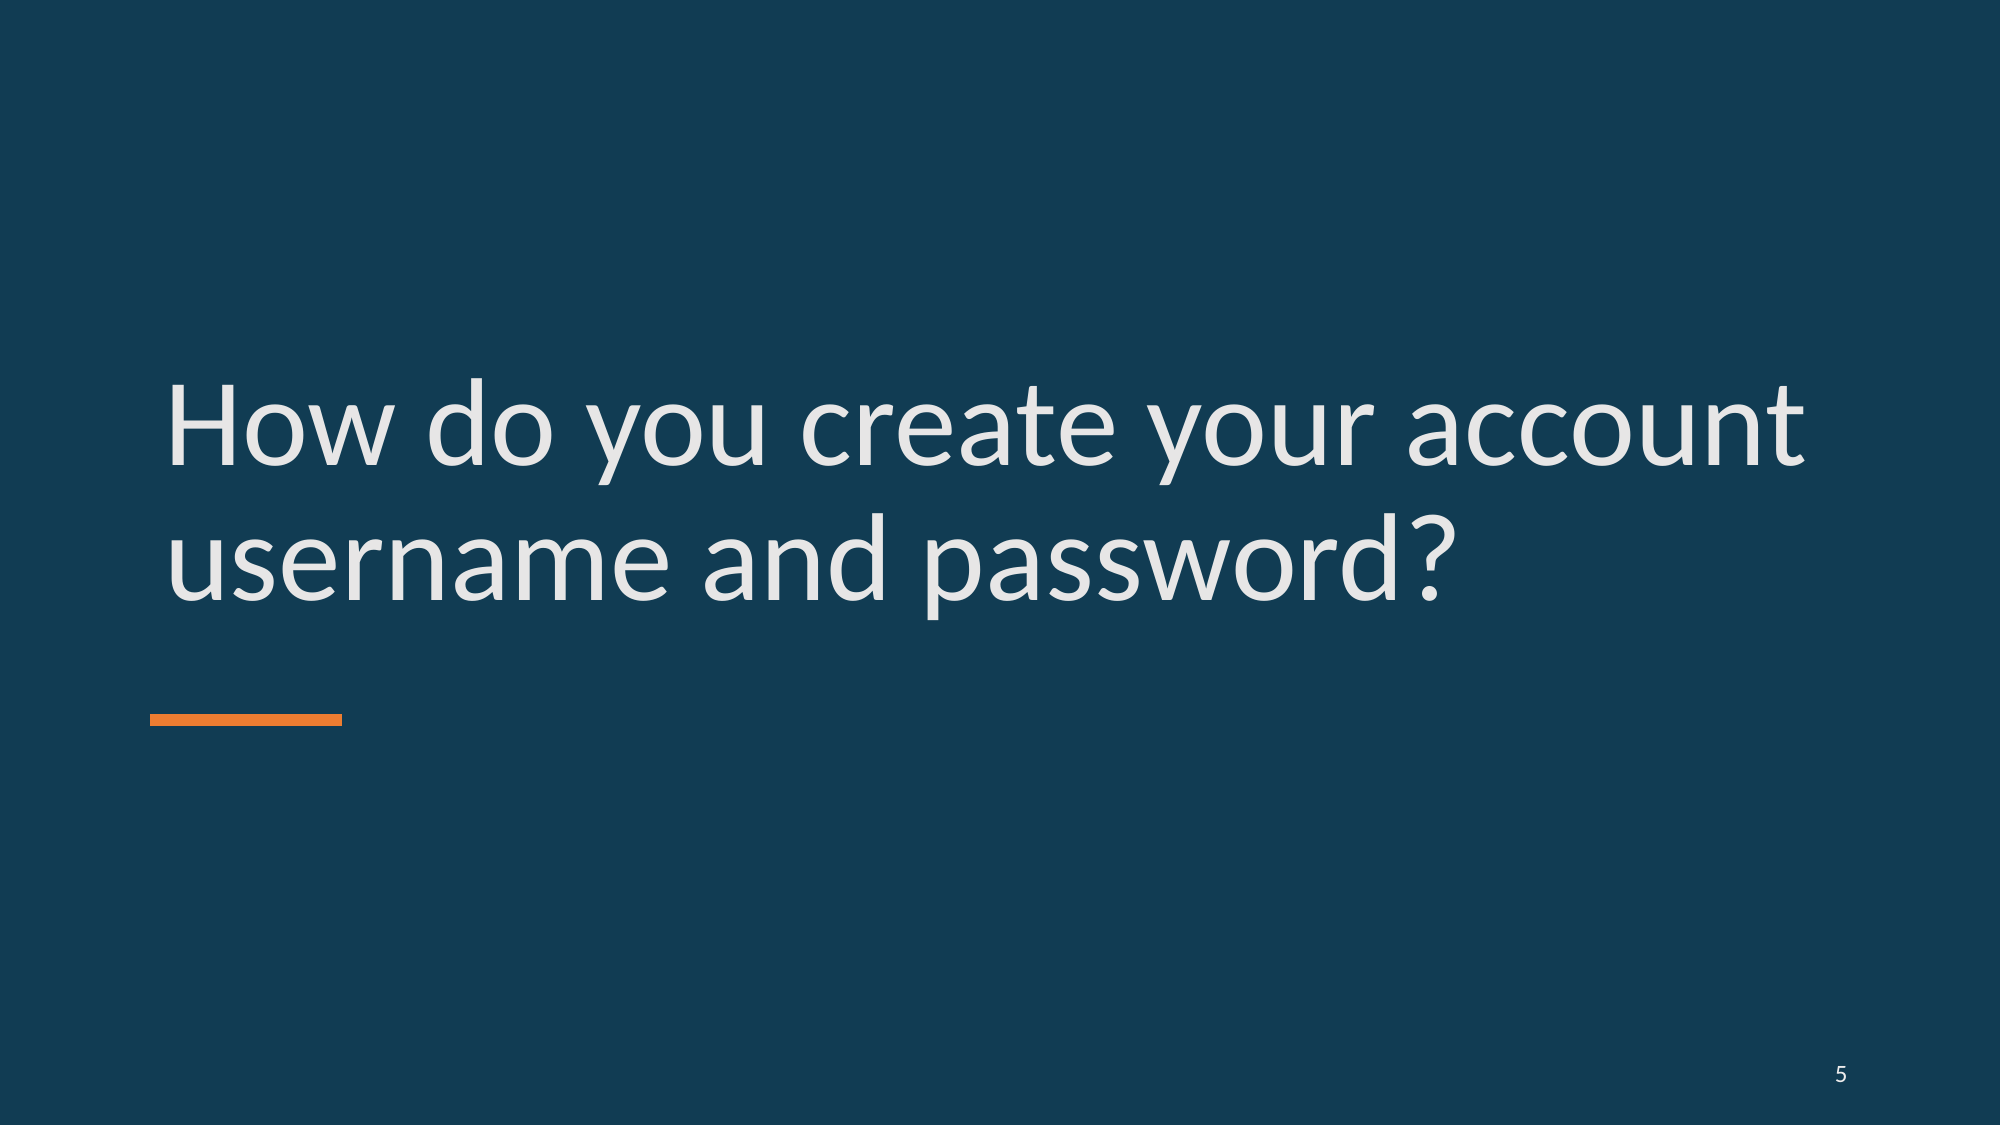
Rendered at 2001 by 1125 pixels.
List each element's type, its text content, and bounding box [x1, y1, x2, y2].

title How do you create your account username and password? [149, 324, 1850, 662]
slide_number 5 [1412, 1042, 1863, 1103]
